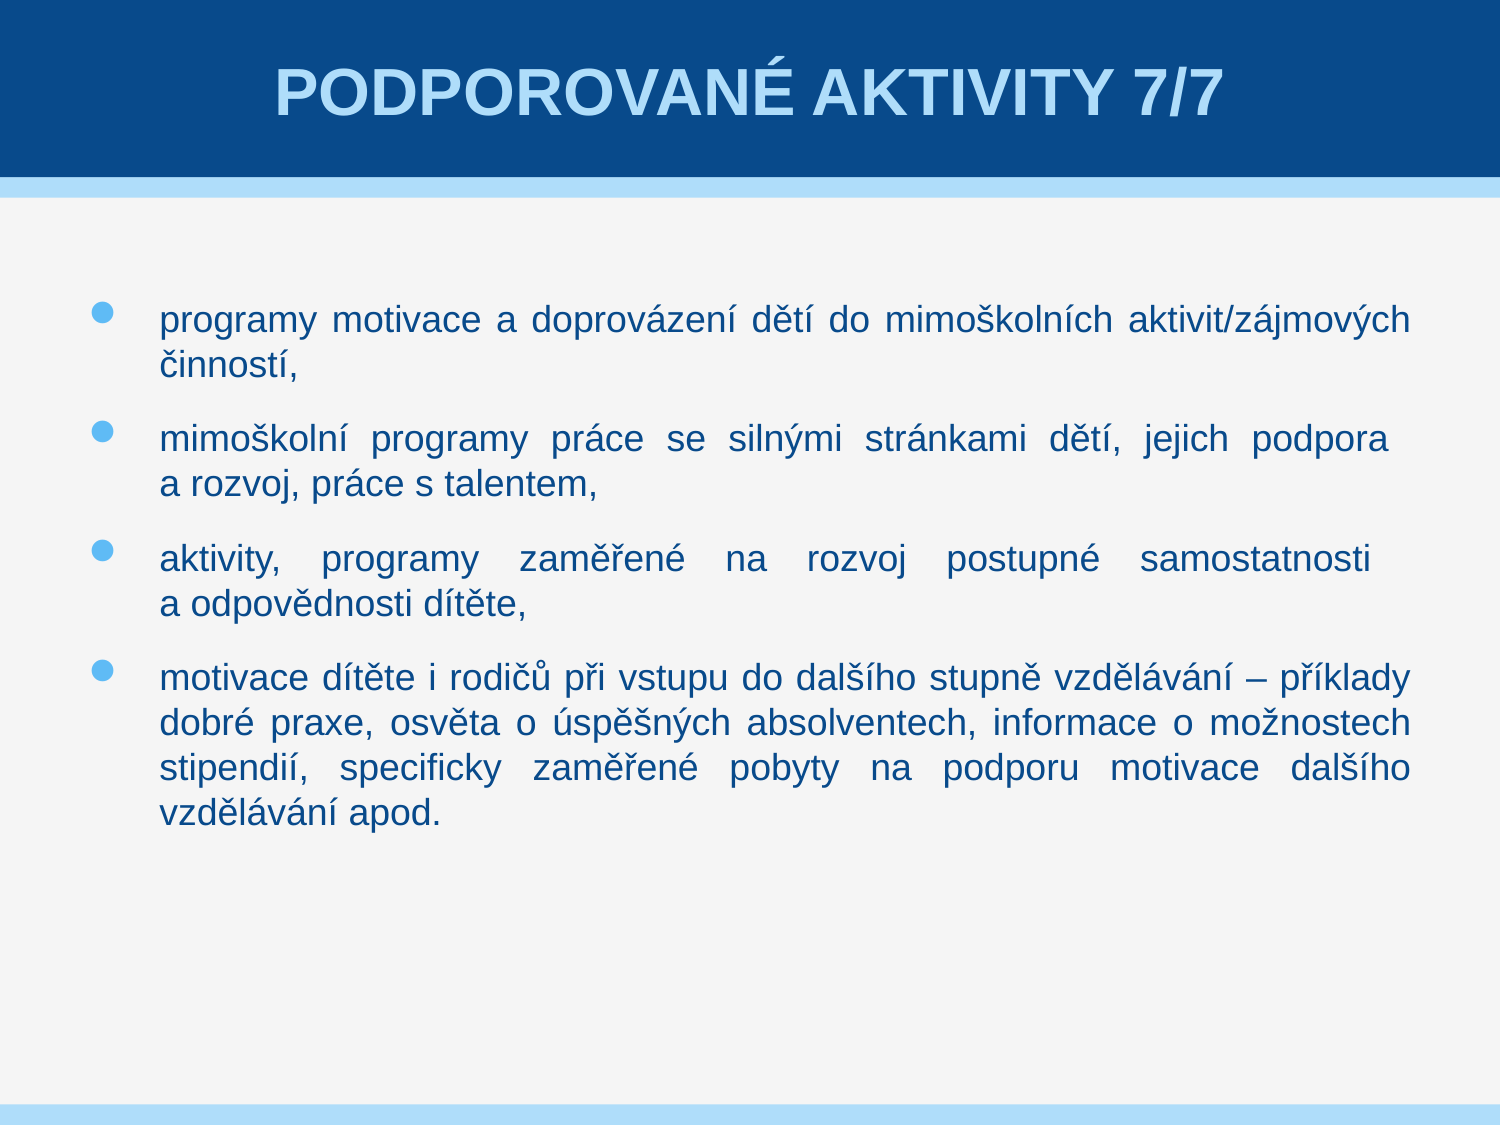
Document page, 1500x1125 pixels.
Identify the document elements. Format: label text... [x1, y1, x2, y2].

list programy motivace a doprovázení dětí do mimoškolních aktivit/zájmových činností, mimoškolní programy práce se silnými stránkami dětí, jejich podpora a rozvoj, práce s talentem, aktivity, programy zaměřené na rozvoj postupné samostatnosti a odpovědnosti dítěte, motivace dítěte i rodičů při vstupu do dalšího stupně vzdělávání – příklady dobré praxe, osvěta o úspěšných absolventech, informace o možnostech stipendií, specificky zaměřené pobyty na podporu motivace dalšího vzdělávání apod. [88, 295, 1412, 1004]
title Podporované aktivity 7/7 [59, 0, 1441, 178]
